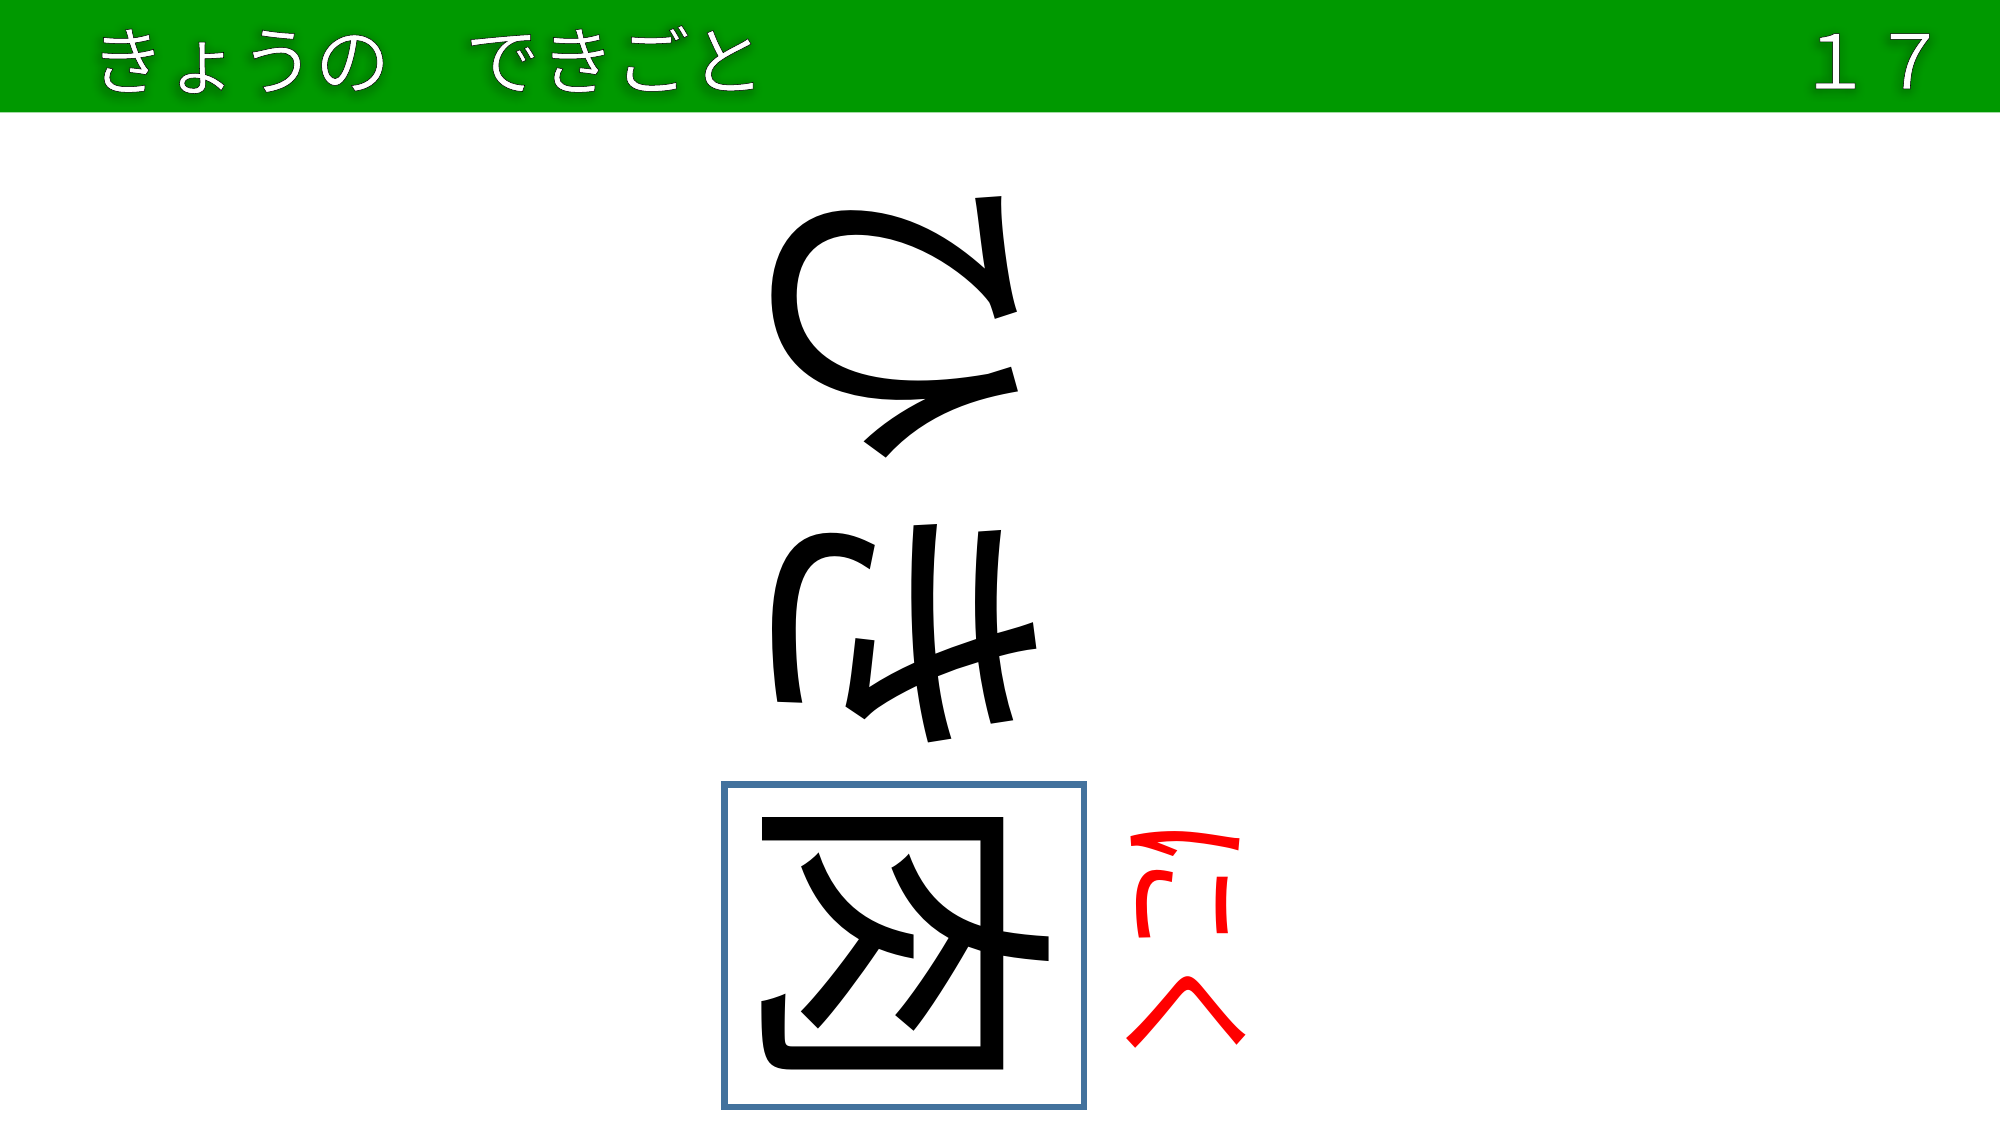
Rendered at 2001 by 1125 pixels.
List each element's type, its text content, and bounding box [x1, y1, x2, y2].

text_box ひき肉 [698, 147, 1108, 1125]
text_box [0, 0, 2000, 113]
text_box １７ [1782, 6, 1963, 112]
text_box [724, 784, 1085, 1108]
text_box きょうの できごと [75, 6, 1020, 112]
text_box にく [1085, 799, 1281, 1093]
